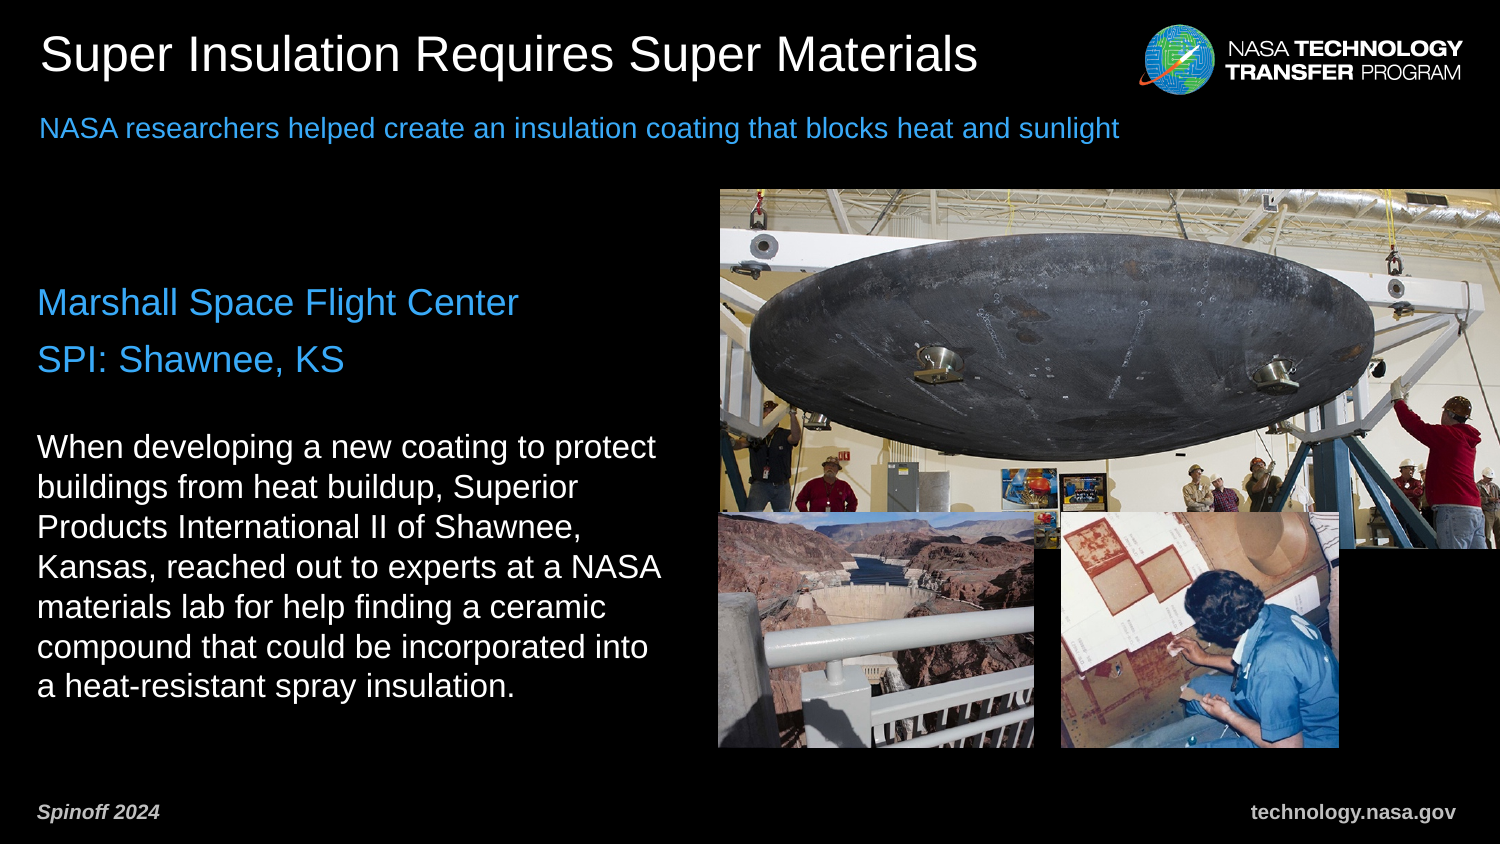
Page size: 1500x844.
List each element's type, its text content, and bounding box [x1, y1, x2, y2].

text_box Marshall Space Flight Center SPI: Shawnee, KS When developing a new coating to protect buildings from heat buildup, Superior Products International II of Shawnee, Kansas, reached out to experts at a NASA materials lab for help finding a ceramic compound that could be incorporated into a heat-resistant spray insulation. [22, 270, 691, 792]
picture [718, 189, 1500, 749]
picture [1133, 24, 1463, 101]
title Super Insulation Requires Super Materials [25, 13, 1103, 102]
text_box NASA researchers helped create an insulation coating that blocks heat and sunlight [24, 102, 1212, 171]
